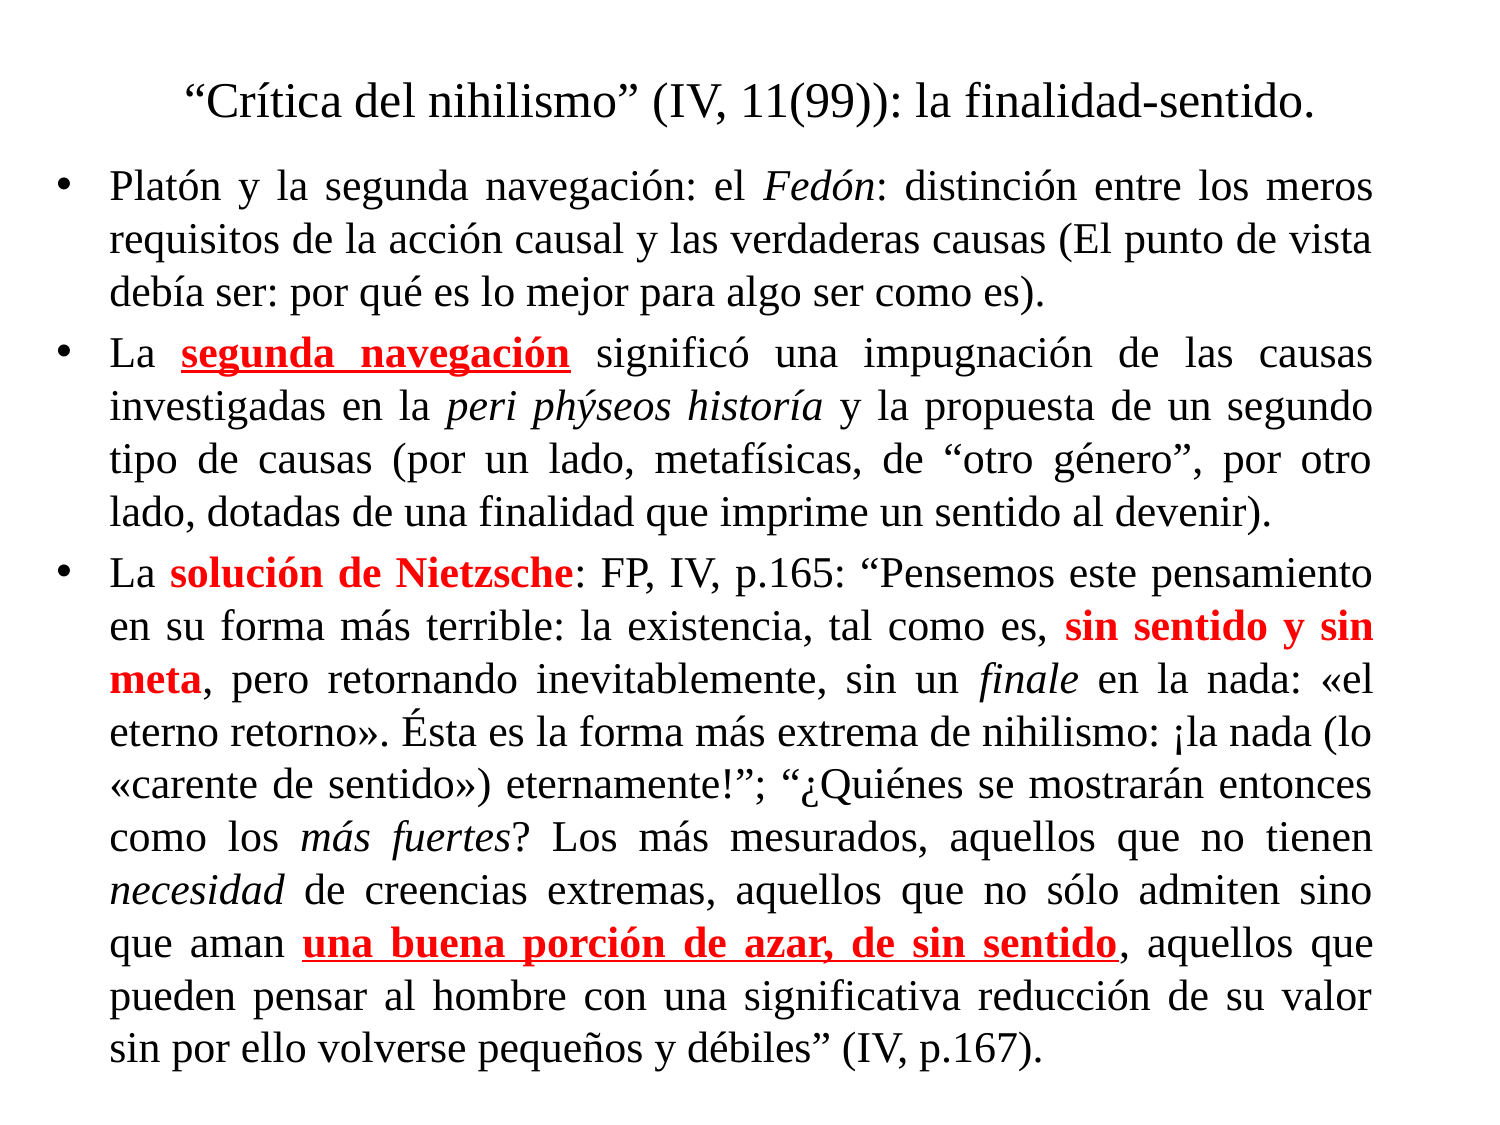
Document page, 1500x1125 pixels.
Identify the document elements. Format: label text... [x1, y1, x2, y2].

title “Crítica del nihilismo” (IV, 11(99)): la finalidad-sentido. [76, 45, 1425, 149]
list Platón y la segunda navegación: el Fedón: distinción entre los meros requisitos de la acción causal y las verdaderas causas (El punto de vista debía ser: por qué es lo mejor para algo ser como es). La segunda navegación significó una impugnación de las causas investigadas en la peri phýseos historía y la propuesta de un segundo tipo de causas (por un lado, metafísicas, de “otro género”, por otro lado, dotadas de una finalidad que imprime un sentido al devenir). La solución de Nietzsche: FP, IV, p.165: “Pensemos este pensamiento en su forma más terrible: la existencia, tal como es, sin sentido y sin meta, pero retornando inevitablemente, sin un finale en la nada: «el eterno retorno». Ésta es la forma más extrema de nihilismo: ¡la nada (lo «carente de sentido») eternamente!”; “¿Quiénes se mostrarán entonces como los más fuertes? Los más mesurados, aquellos que no tienen necesidad de creencias extremas, aquellos que no sólo admiten sino que aman una buena porción de azar, de sin sentido, aquellos que pueden pensar al hombre con una significativa reducción de su valor sin por ello volverse pequeños y débiles” (IV, p.167). [41, 149, 1390, 1100]
